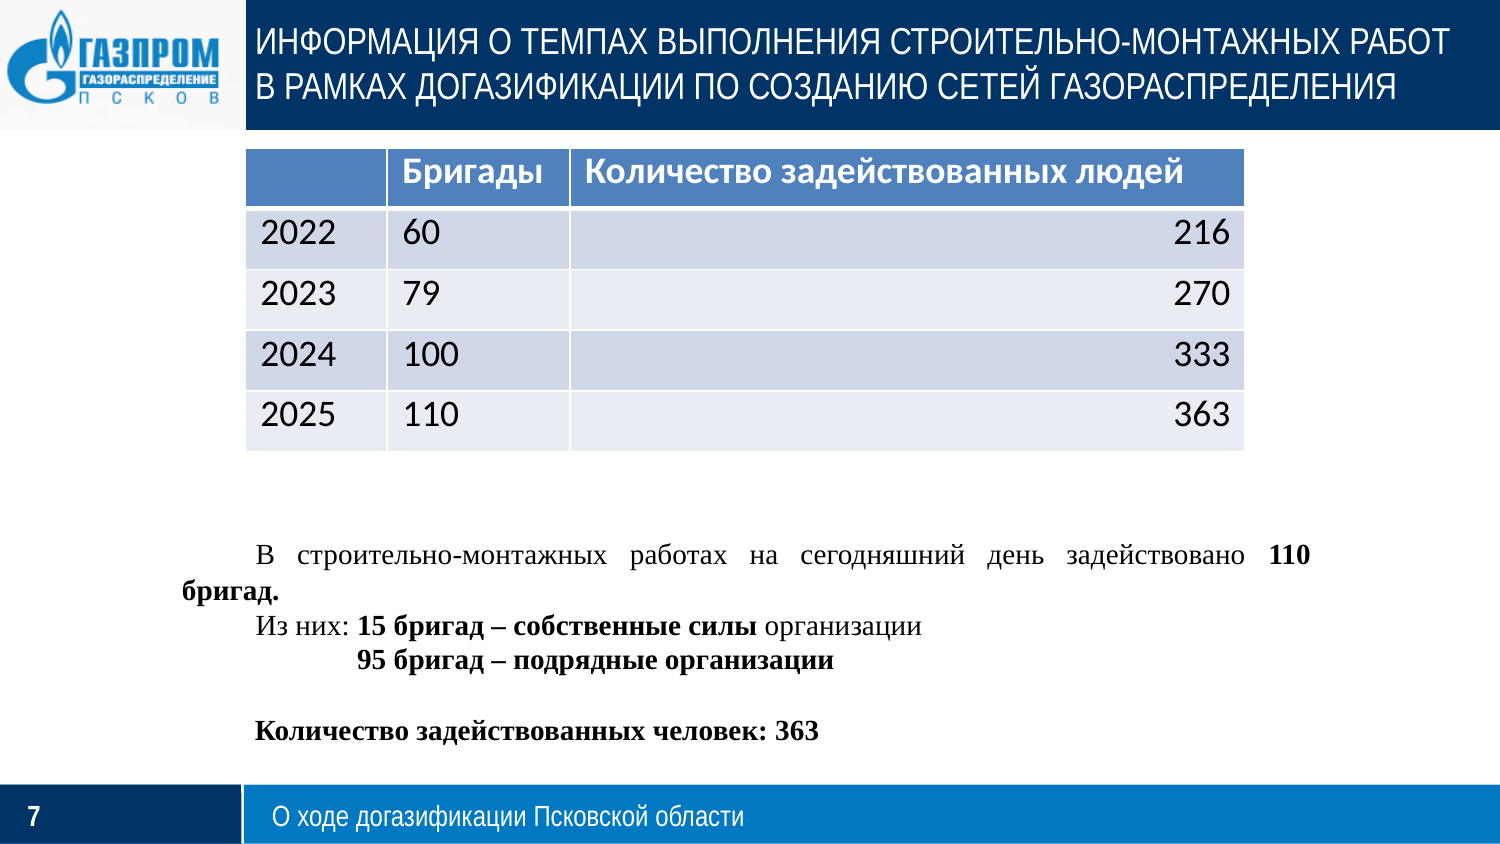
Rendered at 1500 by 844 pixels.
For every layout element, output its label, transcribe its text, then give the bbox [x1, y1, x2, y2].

title Информация о темпах выполнения строительно-монтажных работ в рамках догазификации по созданию сетей газораспределения [255, 16, 1473, 126]
list О ходе догазификации Псковской области [271, 797, 1473, 833]
table_cell 2025 [246, 392, 386, 451]
table_cell 216 [571, 211, 1244, 269]
table_cell 363 [571, 392, 1244, 451]
table_cell 333 [571, 331, 1244, 390]
table_cell 2023 [246, 270, 386, 329]
table_cell 110 [388, 392, 569, 451]
table_header [246, 149, 386, 206]
picture [0, 0, 246, 131]
table_header Бригады [388, 149, 569, 206]
table_cell 79 [388, 270, 569, 329]
text_box В строительно-монтажных работах на сегодняшний день задействовано 110 бригад. Из них: 15 бригад – собственные силы организации 95 бригад – подрядные организации Количество задействованных человек: 363 [122, 528, 1326, 754]
table_cell 2022 [246, 211, 386, 269]
table_cell 60 [388, 211, 569, 269]
table_header Количество задействованных людей [571, 149, 1244, 206]
table_cell 2024 [246, 331, 386, 390]
table_cell 270 [571, 270, 1244, 329]
table_cell 100 [388, 331, 569, 390]
